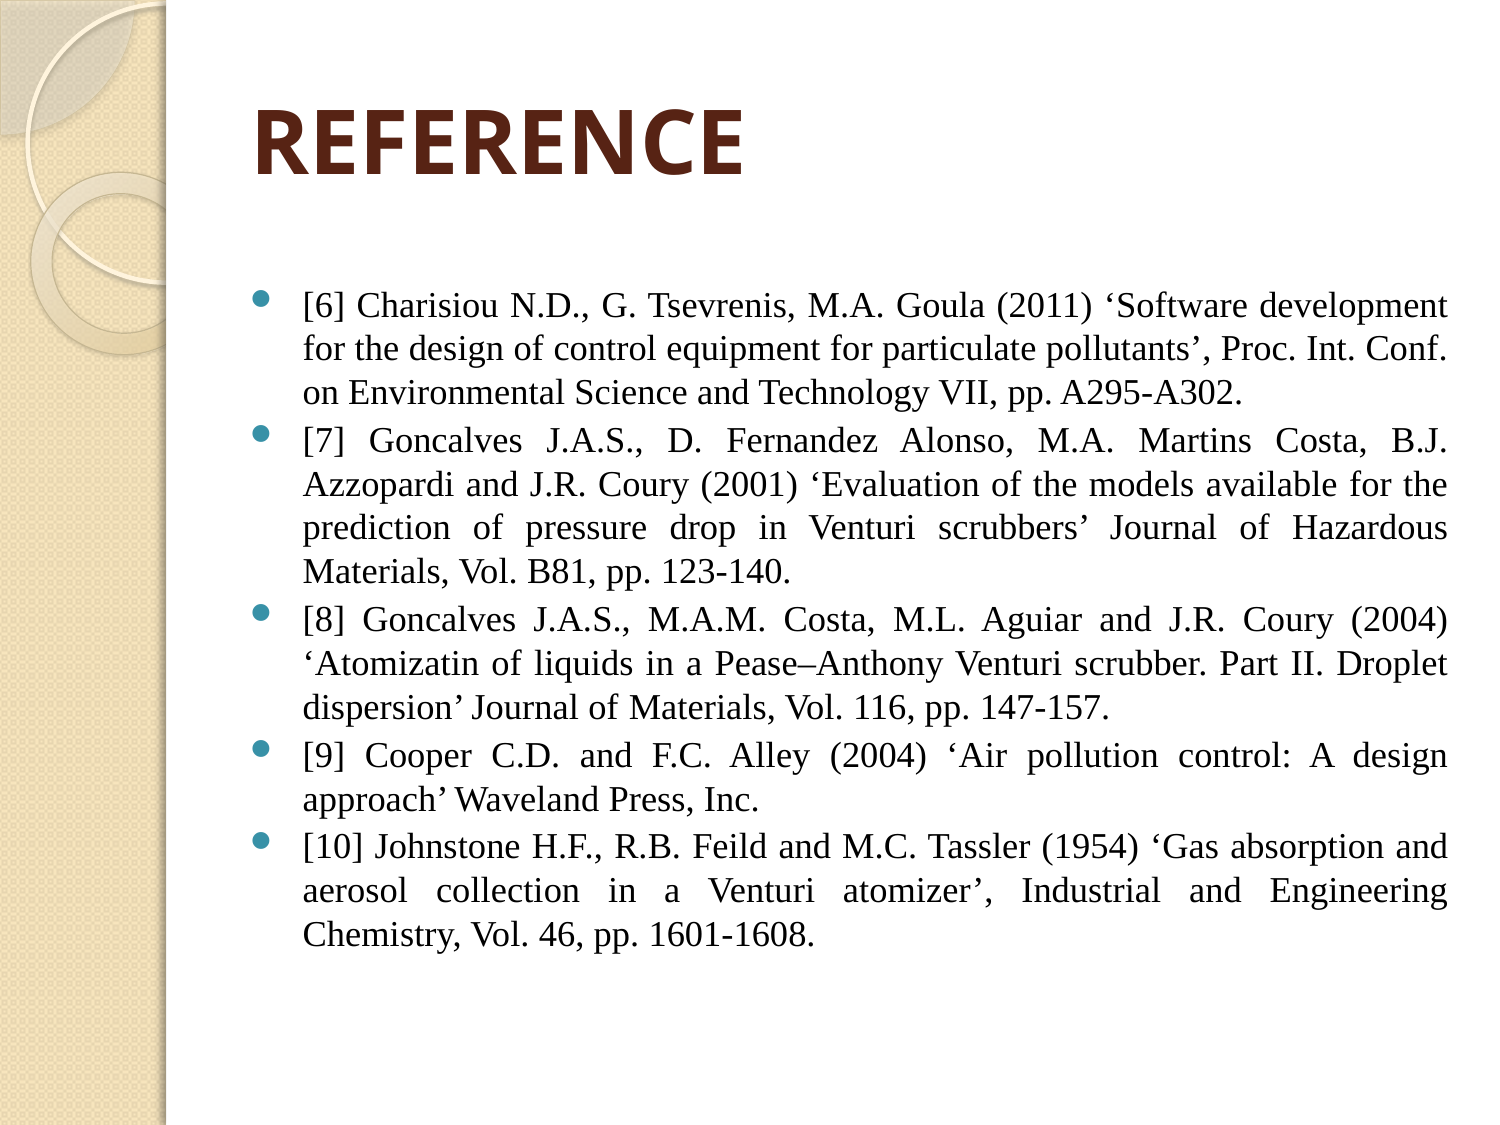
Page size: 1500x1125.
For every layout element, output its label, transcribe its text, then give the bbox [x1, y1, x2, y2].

title REFERENCE [235, 45, 1466, 233]
list [6] Charisiou N.D., G. Tsevrenis, M.A. Goula (2011) ‘Software development for the design of control equipment for particulate pollutants’, Proc. Int. Conf. on Environmental Science and Technology VII, pp. A295-A302. [7] Goncalves J.A.S., D. Fernandez Alonso, M.A. Martins Costa, B.J. Azzopardi and J.R. Coury (2001) ‘Evaluation of the models available for the prediction of pressure drop in Venturi scrubbers’ Journal of Hazardous Materials, Vol. B81, pp. 123-140. [8] Goncalves J.A.S., M.A.M. Costa, M.L. Aguiar and J.R. Coury (2004) ‘Atomizatin of liquids in a Pease–Anthony Venturi scrubber. Part II. Droplet dispersion’ Journal of Materials, Vol. 116, pp. 147-157. [9] Cooper C.D. and F.C. Alley (2004) ‘Air pollution control: A design approach’ Waveland Press, Inc. [10] Johnstone H.F., R.B. Feild and M.C. Tassler (1954) ‘Gas absorption and aerosol collection in a Venturi atomizer’, Industrial and Engineering Chemistry, Vol. 46, pp. 1601-1608. [235, 237, 1466, 1025]
